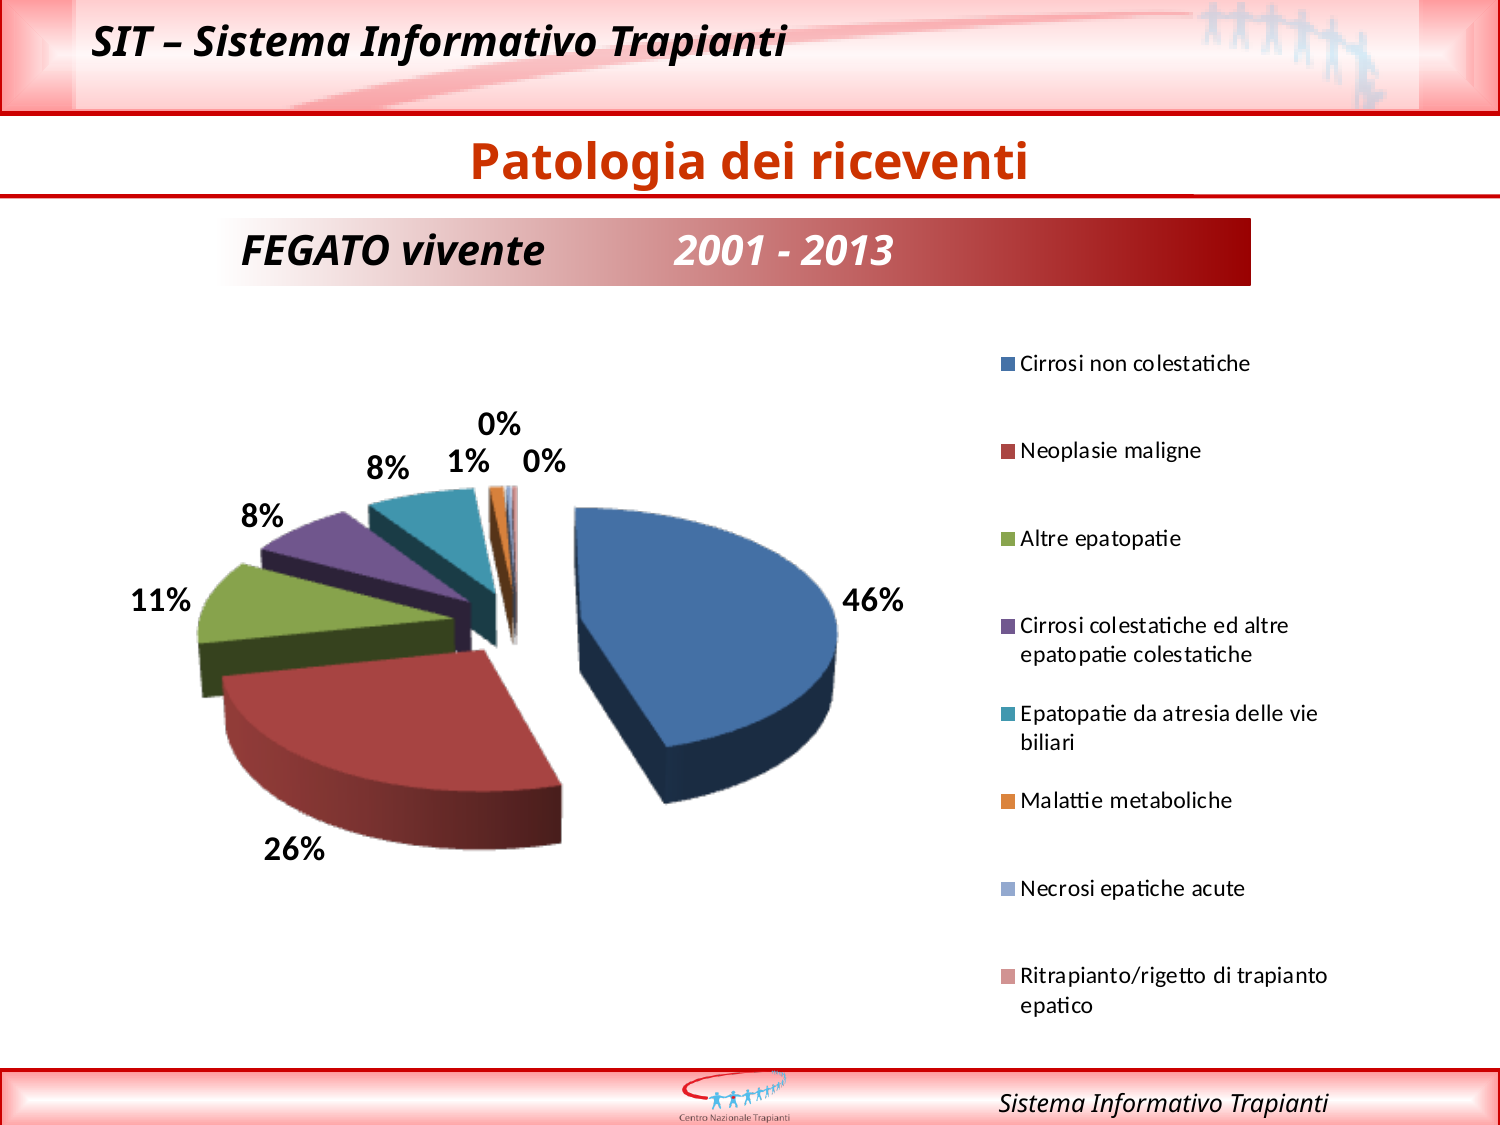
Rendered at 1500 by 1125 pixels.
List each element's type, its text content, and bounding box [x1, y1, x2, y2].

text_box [215, 216, 1251, 293]
text_box Patologia dei riceventi [112, 109, 1388, 204]
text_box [108, 314, 1364, 1050]
picture [679, 1070, 790, 1123]
